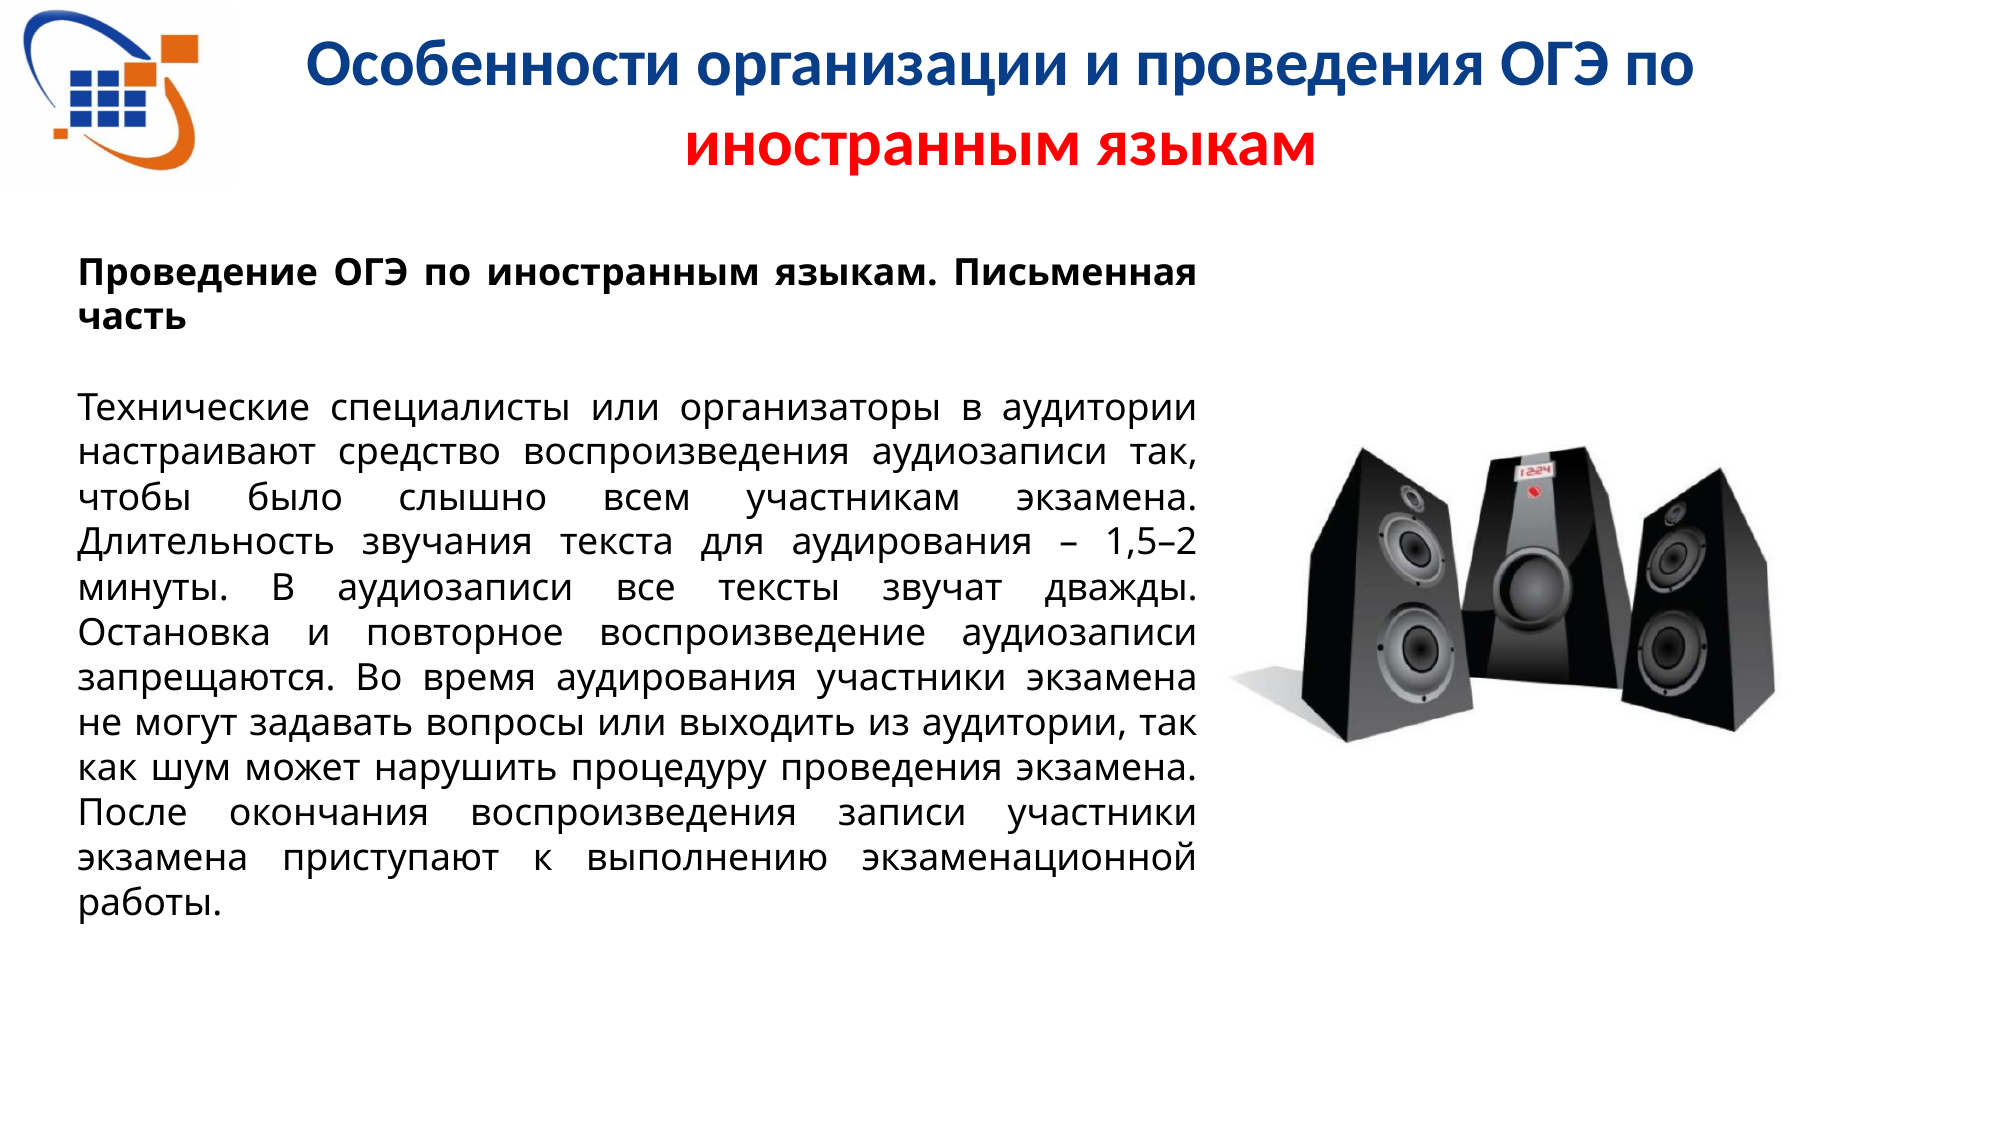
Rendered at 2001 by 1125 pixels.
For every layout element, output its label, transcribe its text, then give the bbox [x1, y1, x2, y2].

picture [1212, 286, 1829, 904]
text_box Проведение ОГЭ по иностранным языкам. Письменная часть Технические специалисты или организаторы в аудитории настраивают средство воспроизведения аудиозаписи так, чтобы было слышно всем участникам экзамена. Длительность звучания текста для аудирования – 1,5–2 минуты. В аудиозаписи все тексты звучат дважды. Остановка и повторное воспроизведение аудиозаписи запрещаются. Во время аудирования участники экзамена не могут задавать вопросы или выходить из аудитории, так как шум может нарушить процедуру проведения экзамена. После окончания воспроизведения записи участники экзамена приступают к выполнению экзаменационной работы. [62, 240, 1213, 975]
title Особенности организации и проведения ОГЭ по иностранным языкам [99, 45, 1900, 233]
picture [17, 16, 218, 173]
